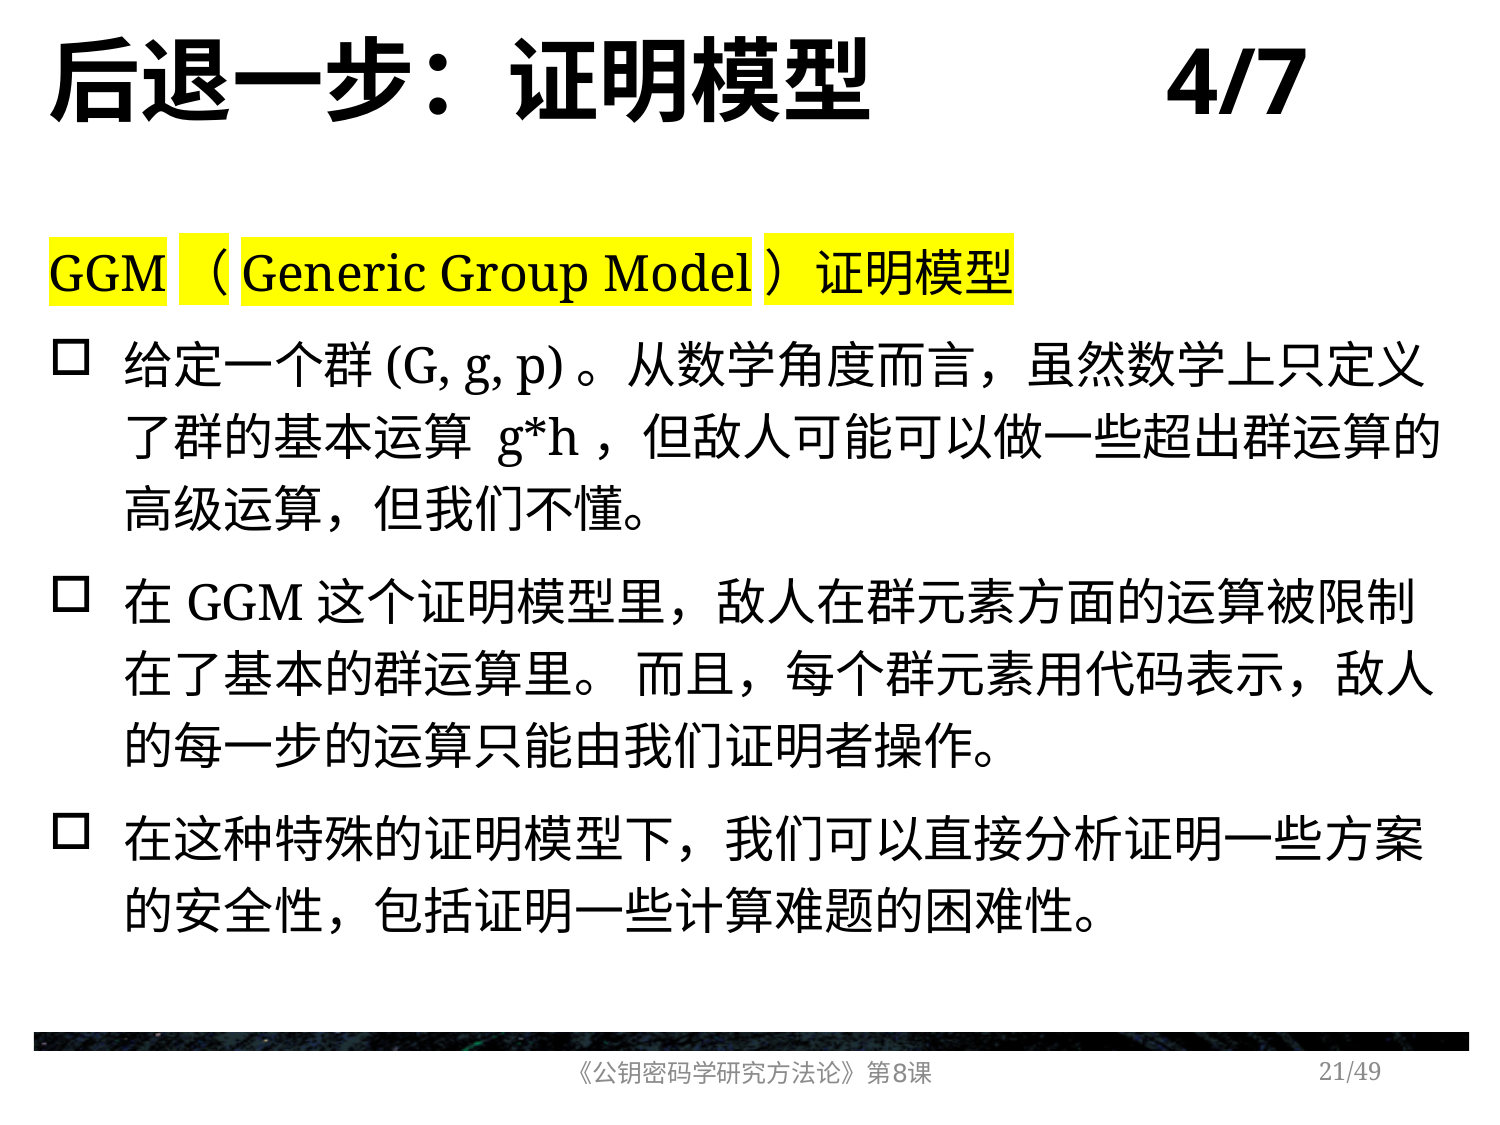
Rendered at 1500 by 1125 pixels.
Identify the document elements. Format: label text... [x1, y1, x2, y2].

list GGM（Generic Group Model）证明模型 给定一个群(G, g, p)。从数学角度而言，虽然数学上只定义了群的基本运算 g*h，但敌人可能可以做一些超出群运算的高级运算，但我们不懂。 在GGM这个证明模型里，敌人在群元素方面的运算被限制在了基本的群运算里。 而且，每个群元素用代码表示，敌人的每一步的运算只能由我们证明者操作。 在这种特殊的证明模型下，我们可以直接分析证明一些方案的安全性，包括证明一些计算难题的困难性。 [33, 221, 1470, 1028]
picture [33, 1032, 1470, 1051]
title 后退一步：证明模型 4/7 [33, 27, 1470, 166]
footer 《公钥密码学研究方法论》第8课 [496, 1042, 1004, 1103]
slide_number /49 [1059, 1042, 1397, 1103]
